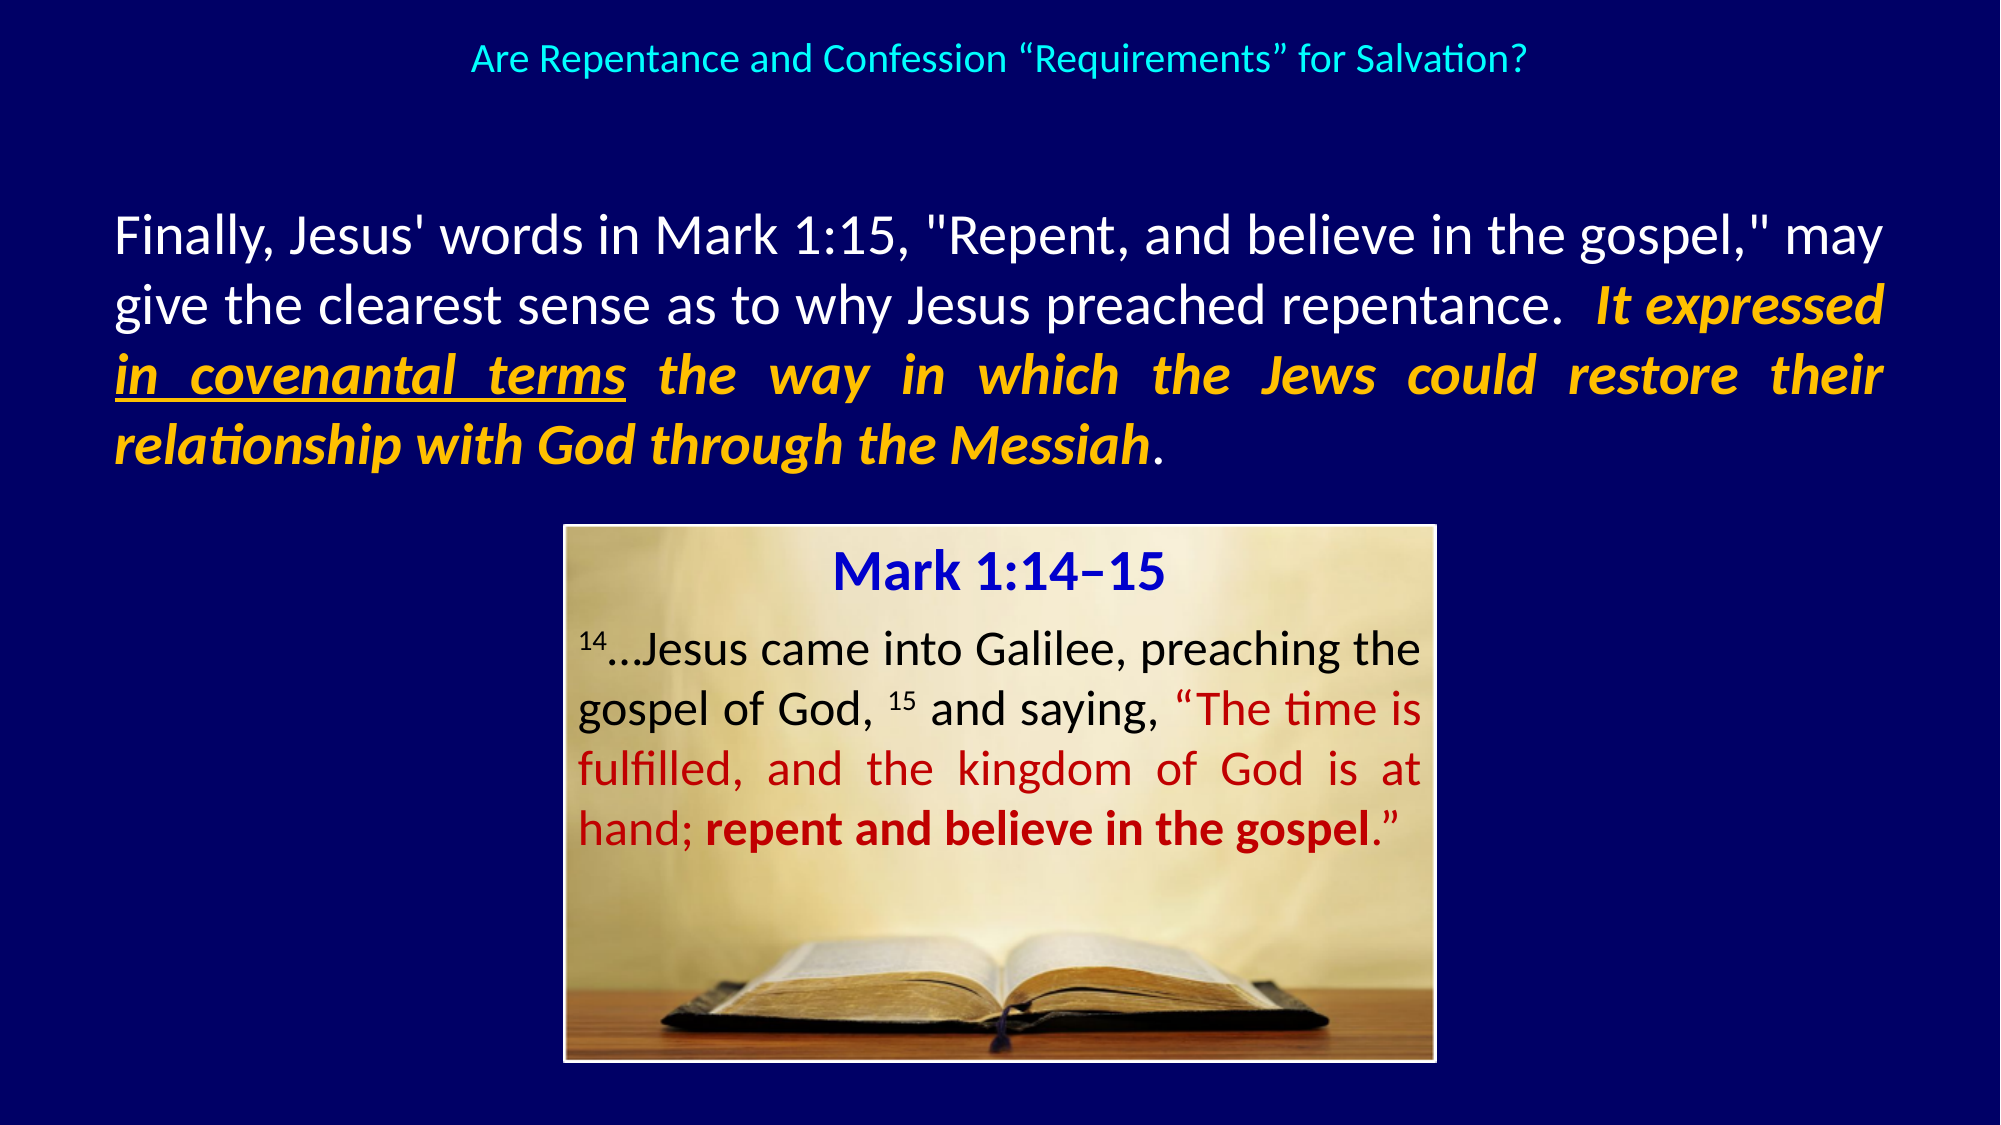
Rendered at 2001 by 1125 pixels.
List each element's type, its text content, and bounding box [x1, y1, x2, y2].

picture [563, 524, 1437, 1063]
text_box Finally, Jesus' words in Mark 1:15, "Repent, and believe in the gospel," may give the clearest sense as to why Jesus preached repentance. It expressed in covenantal terms the way in which the Jews could restore their relationship with God through the Messiah. [99, 188, 1900, 484]
text_box Are Repentance and Confession “Requirements” for Salvation? [337, 24, 1663, 88]
